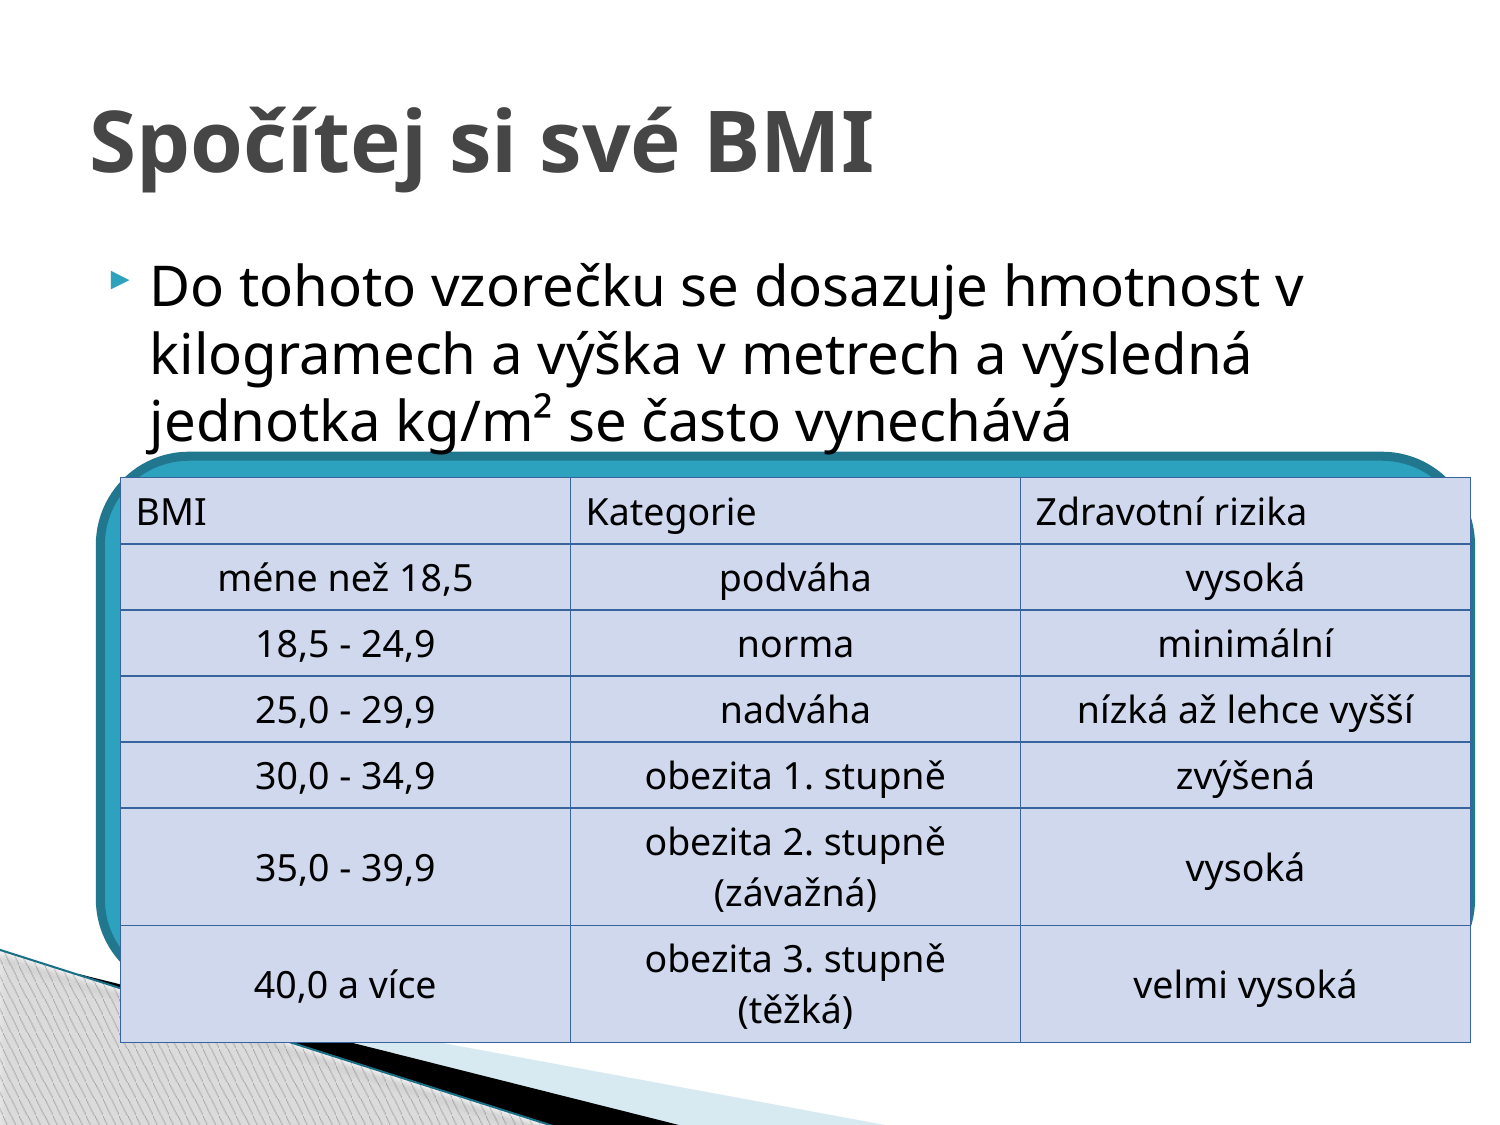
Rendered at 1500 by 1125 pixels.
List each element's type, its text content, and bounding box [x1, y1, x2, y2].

text_box [1471, 517, 1476, 927]
table_cell 30,0 - 34,9 [121, 743, 570, 807]
table_cell zvýšená [1021, 743, 1470, 807]
table_header BMI [121, 478, 570, 543]
table_cell vysoká [1021, 809, 1470, 925]
table_cell norma [571, 611, 1020, 675]
text_box [1425, 462, 1446, 477]
table_cell 35,0 - 39,9 [121, 809, 570, 925]
table_cell nízká až lehce vyšší [1021, 677, 1470, 741]
table_cell obezita 1. stupně [571, 743, 1020, 807]
table_cell minimální [1021, 611, 1470, 675]
table_header Kategorie [571, 478, 1020, 543]
table_cell méne než 18,5 [121, 545, 570, 609]
table_cell podváha [571, 545, 1020, 609]
table_cell vysoká [1021, 545, 1470, 609]
table_cell 18,5 - 24,9 [121, 611, 570, 675]
table_cell obezita 3. stupně (těžká) [571, 926, 1020, 1042]
table_cell nadváha [571, 677, 1020, 741]
table_cell 25,0 - 29,9 [121, 677, 570, 741]
table_cell 40,0 a více [121, 926, 570, 1042]
table_header Zdravotní rizika [1021, 478, 1470, 543]
list Do tohoto vzorečku se dosazuje hmotnost v kilogramech a výška v metrech a výsledná jednotka kg/m² se často vynechává [75, 243, 1425, 986]
title Spočítej si své BMI [75, 45, 1425, 233]
table_cell obezita 2. stupně (závažná) [571, 809, 1020, 925]
table_cell velmi vysoká [1021, 926, 1470, 1042]
